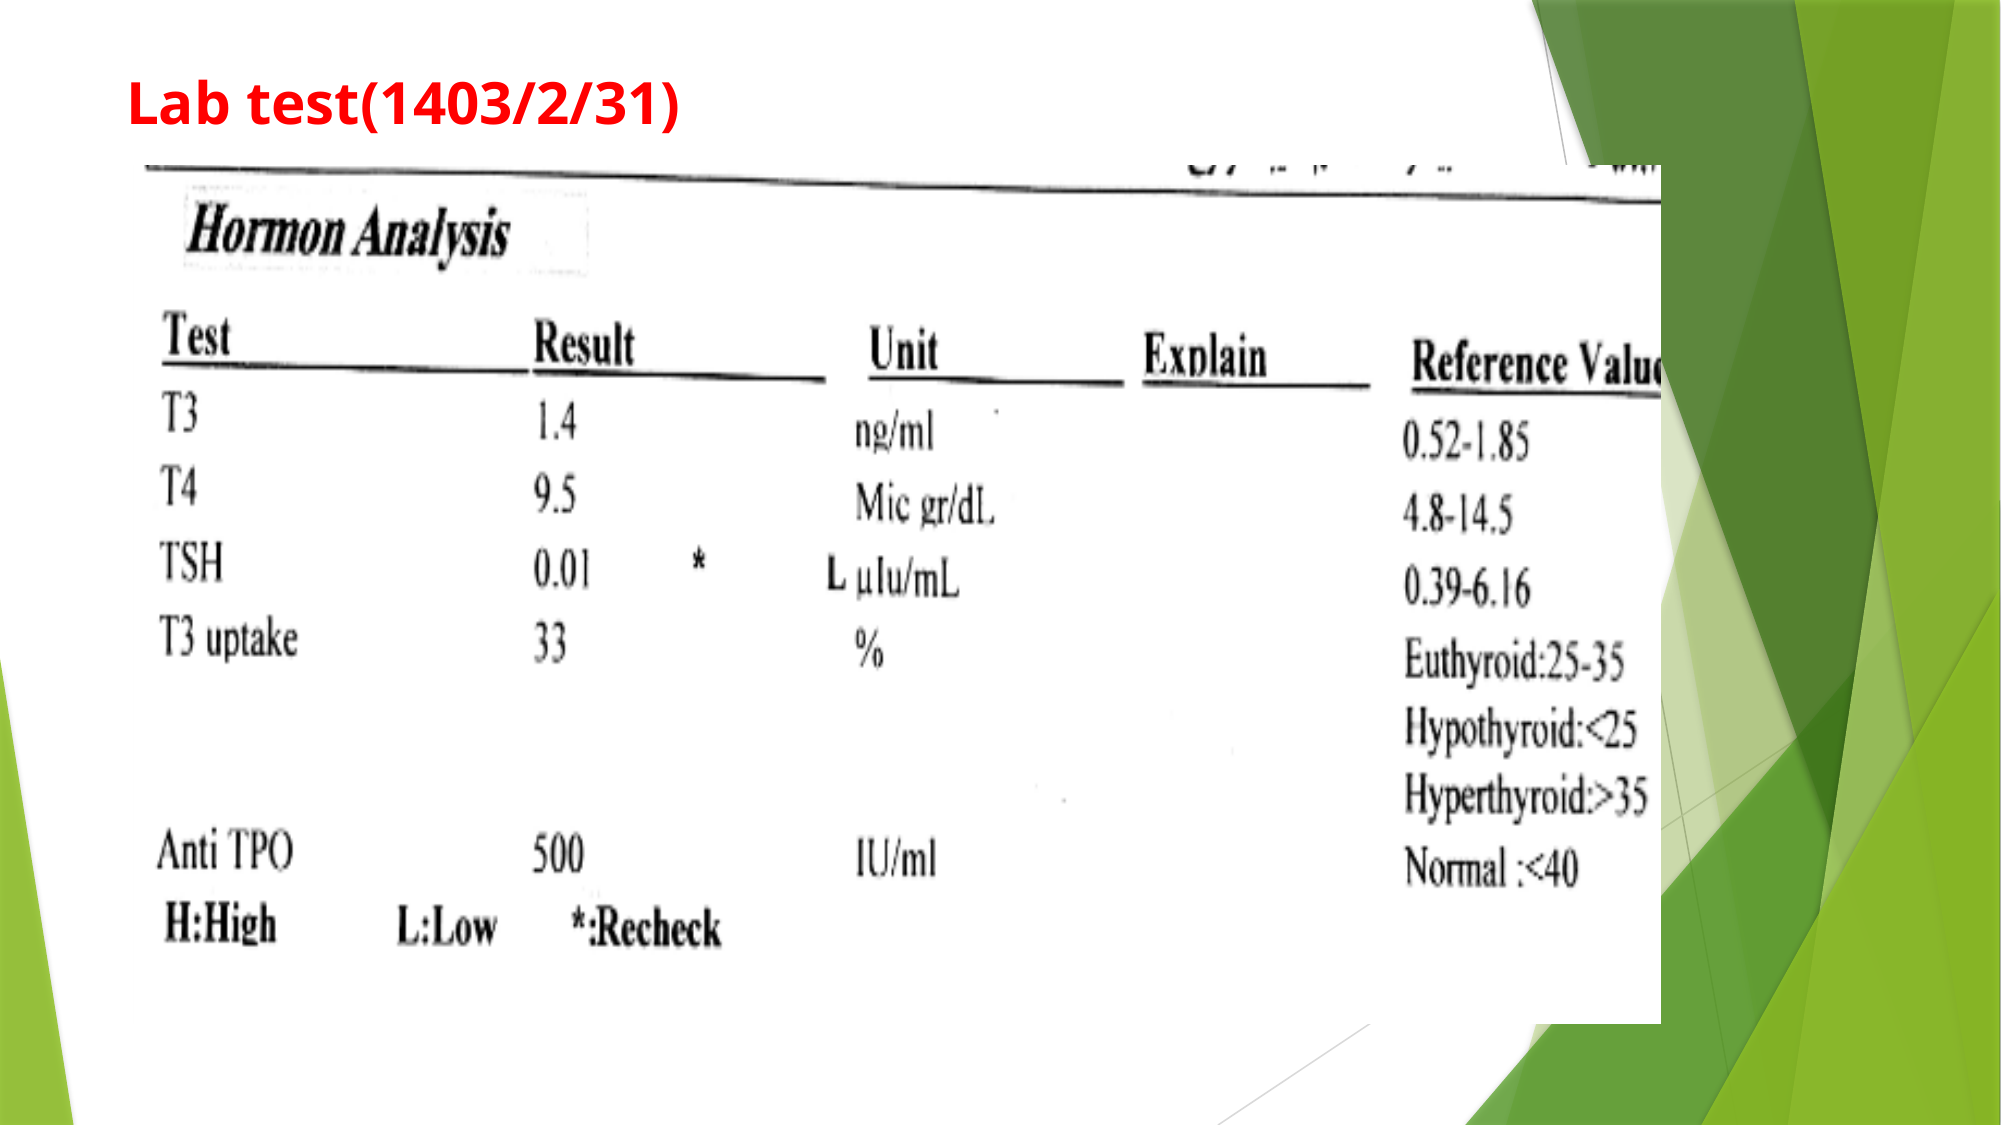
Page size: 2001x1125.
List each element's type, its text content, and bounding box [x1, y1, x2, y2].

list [132, 164, 1662, 1025]
title Lab test(1403/2/31) [111, 58, 1522, 166]
